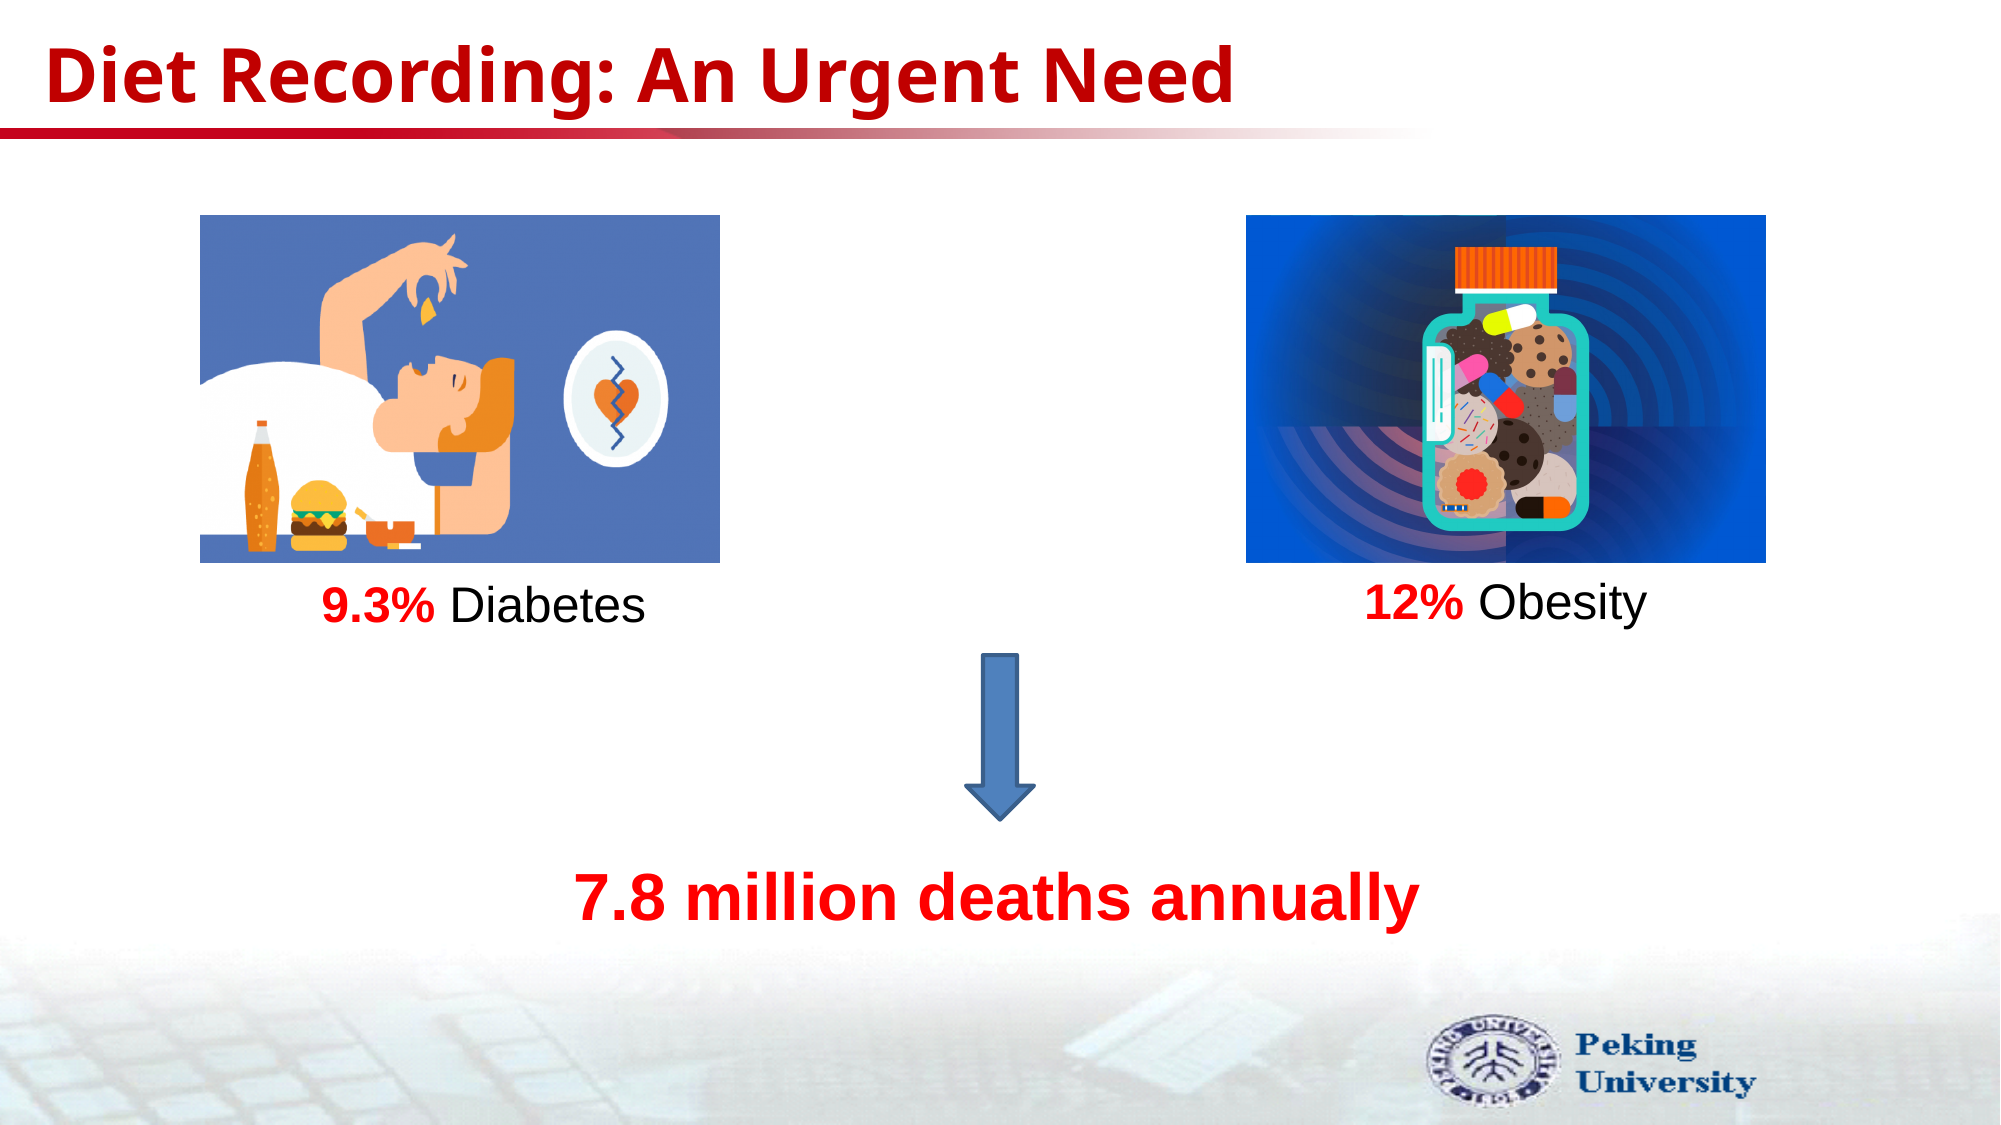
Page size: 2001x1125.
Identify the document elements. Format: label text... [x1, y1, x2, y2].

picture [199, 215, 720, 563]
title Diet Recording: An Urgent Need [27, 15, 1829, 126]
picture [0, 128, 1811, 139]
text_box 7.8 million deaths annually [540, 846, 1460, 942]
text_box 9.3% Diabetes [295, 571, 672, 641]
text_box 12% Obesity [1341, 571, 1671, 638]
text_box [964, 653, 1036, 822]
picture [0, 904, 2000, 1125]
picture [1245, 215, 1766, 563]
